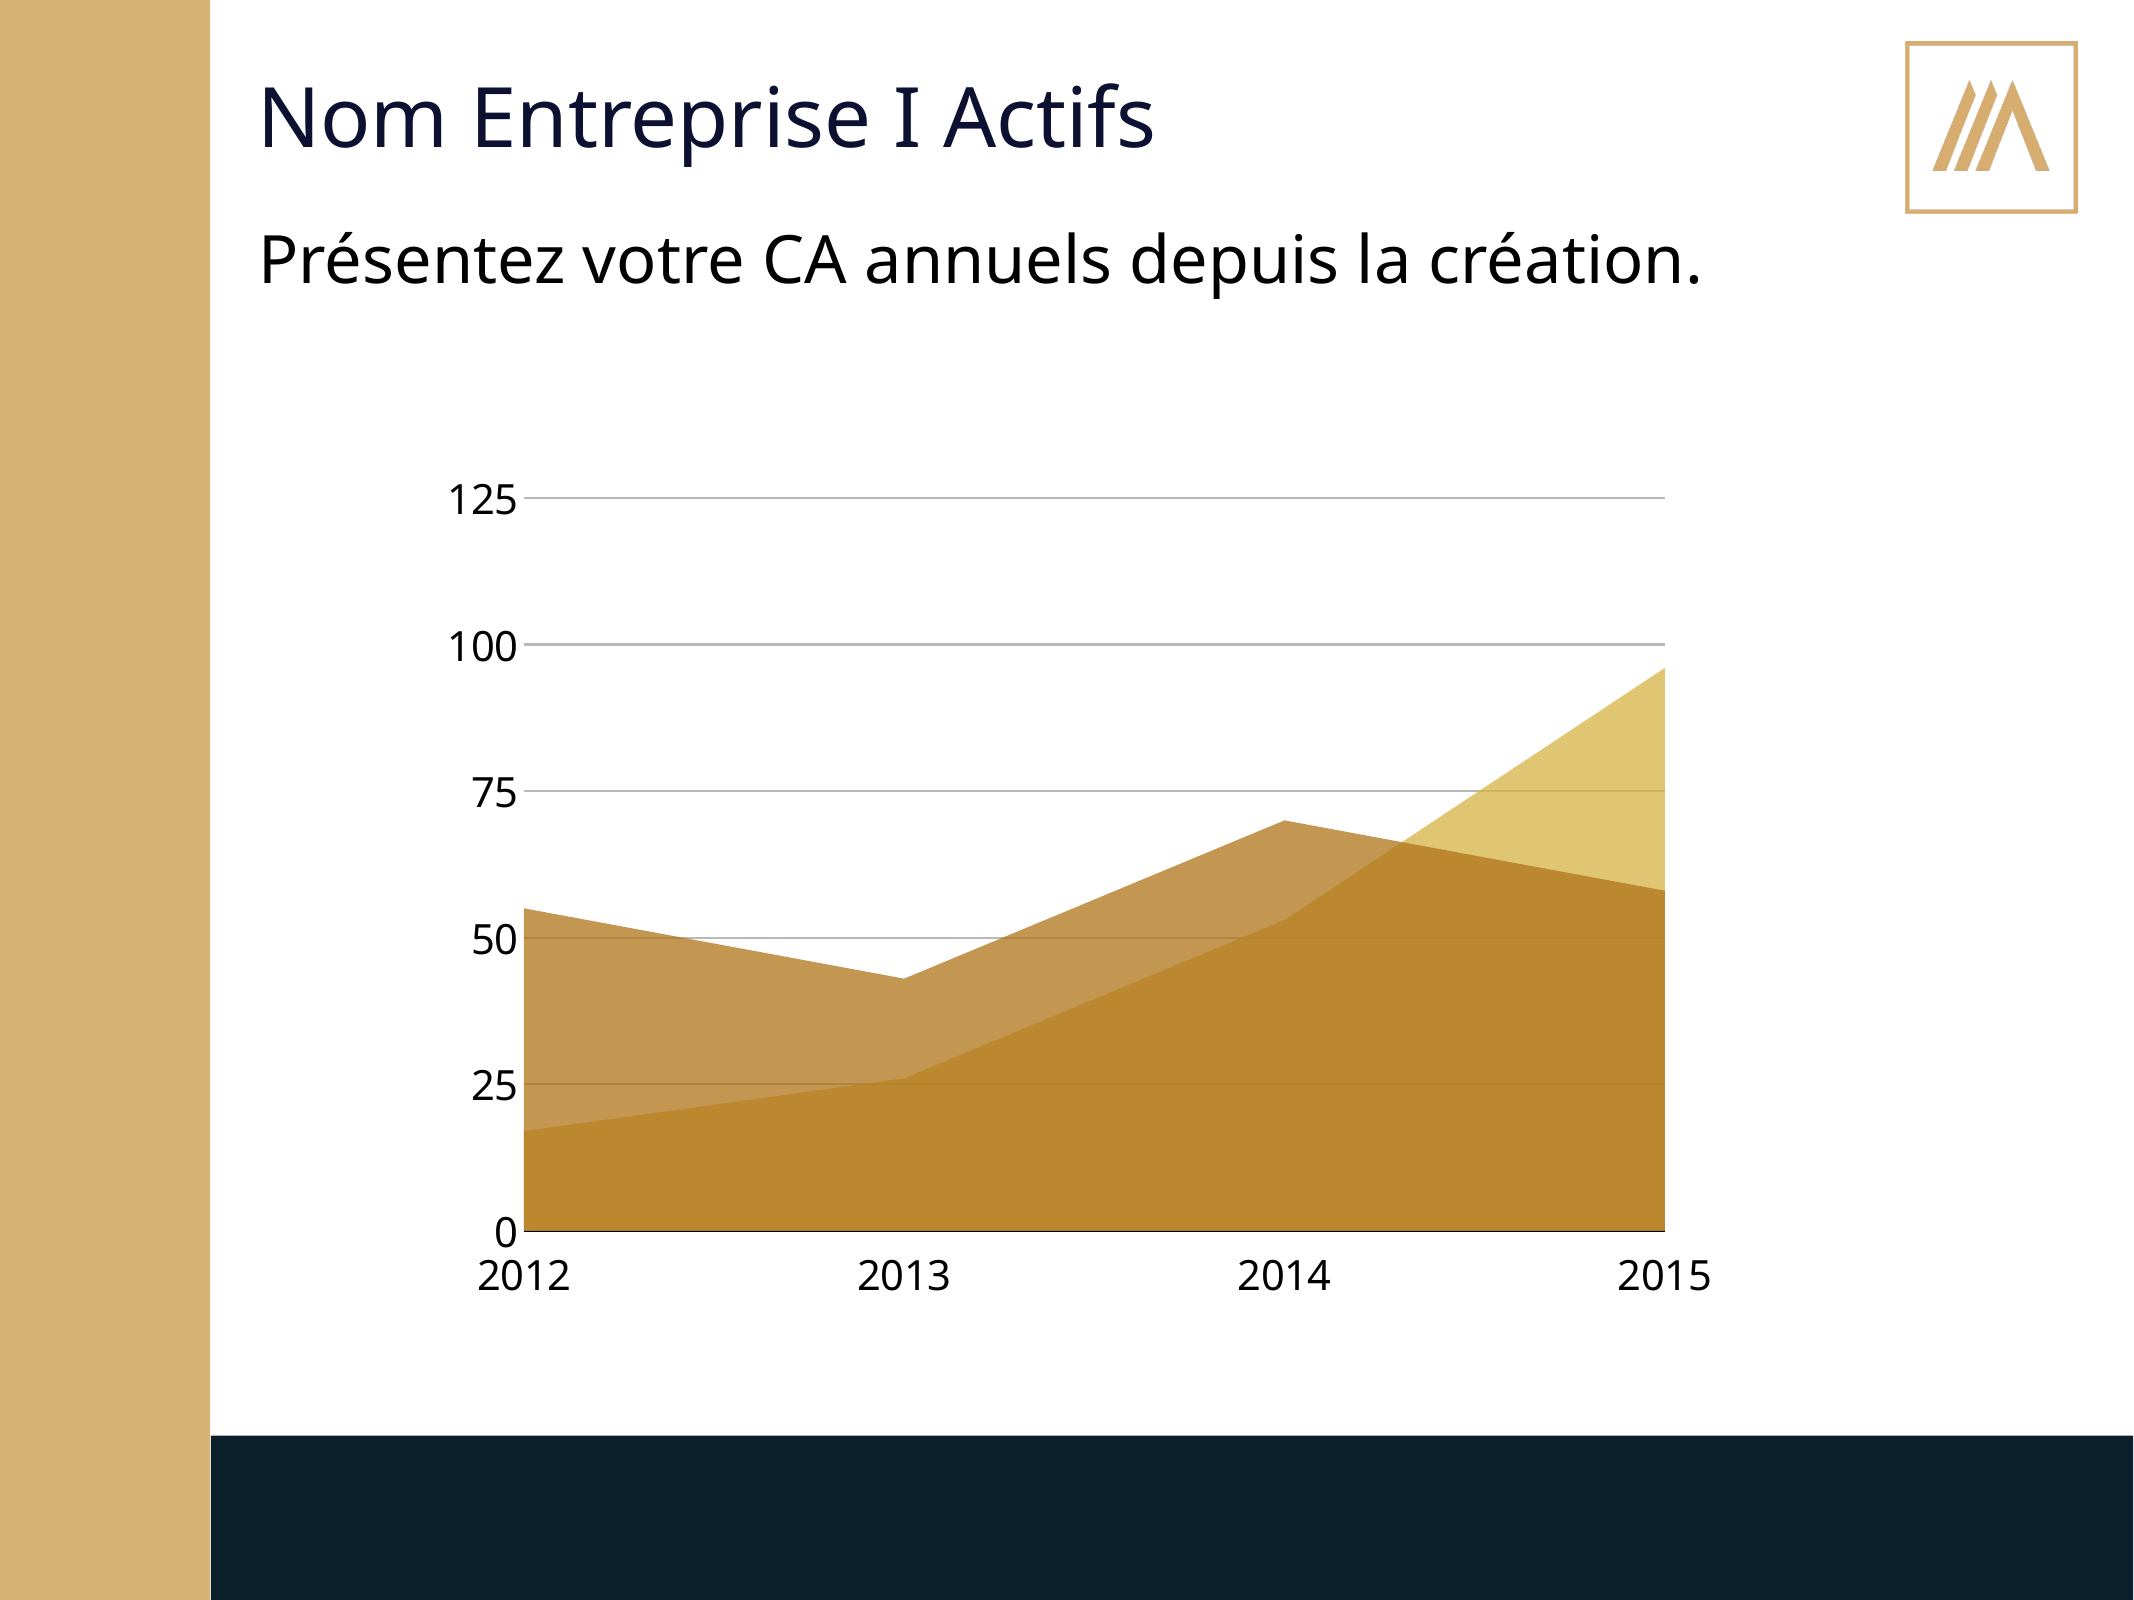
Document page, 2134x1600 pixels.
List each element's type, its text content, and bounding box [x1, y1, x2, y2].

text_box [211, 1435, 2134, 1600]
picture [1905, 41, 2078, 214]
text_box Nom Entreprise I Actifs [249, 55, 1244, 200]
text_box [0, 0, 211, 1600]
chart [420, 447, 1713, 1310]
subtitle Présentez votre CA annuels depuis la création. [249, 208, 1967, 323]
